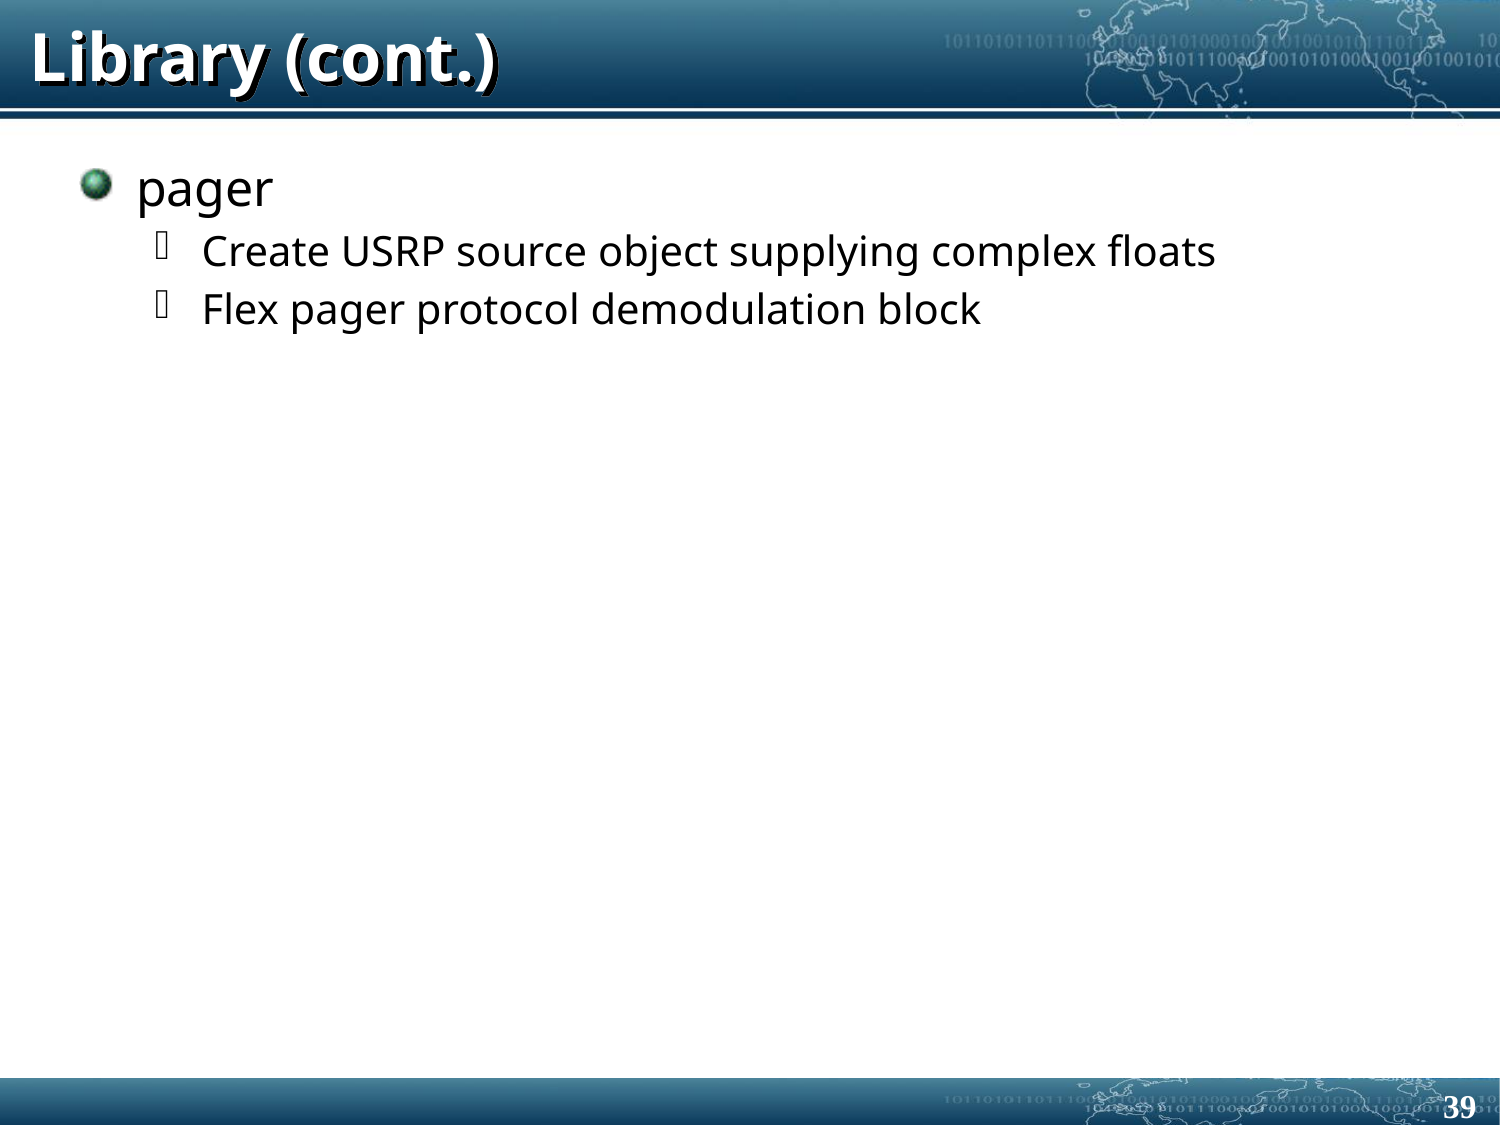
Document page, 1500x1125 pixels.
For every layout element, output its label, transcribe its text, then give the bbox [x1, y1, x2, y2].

title Library (cont.) [14, 6, 1365, 103]
picture [0, 0, 1500, 1125]
list pager Create USRP source object supplying complex floats Flex pager protocol demodulation block [64, 148, 1426, 1006]
